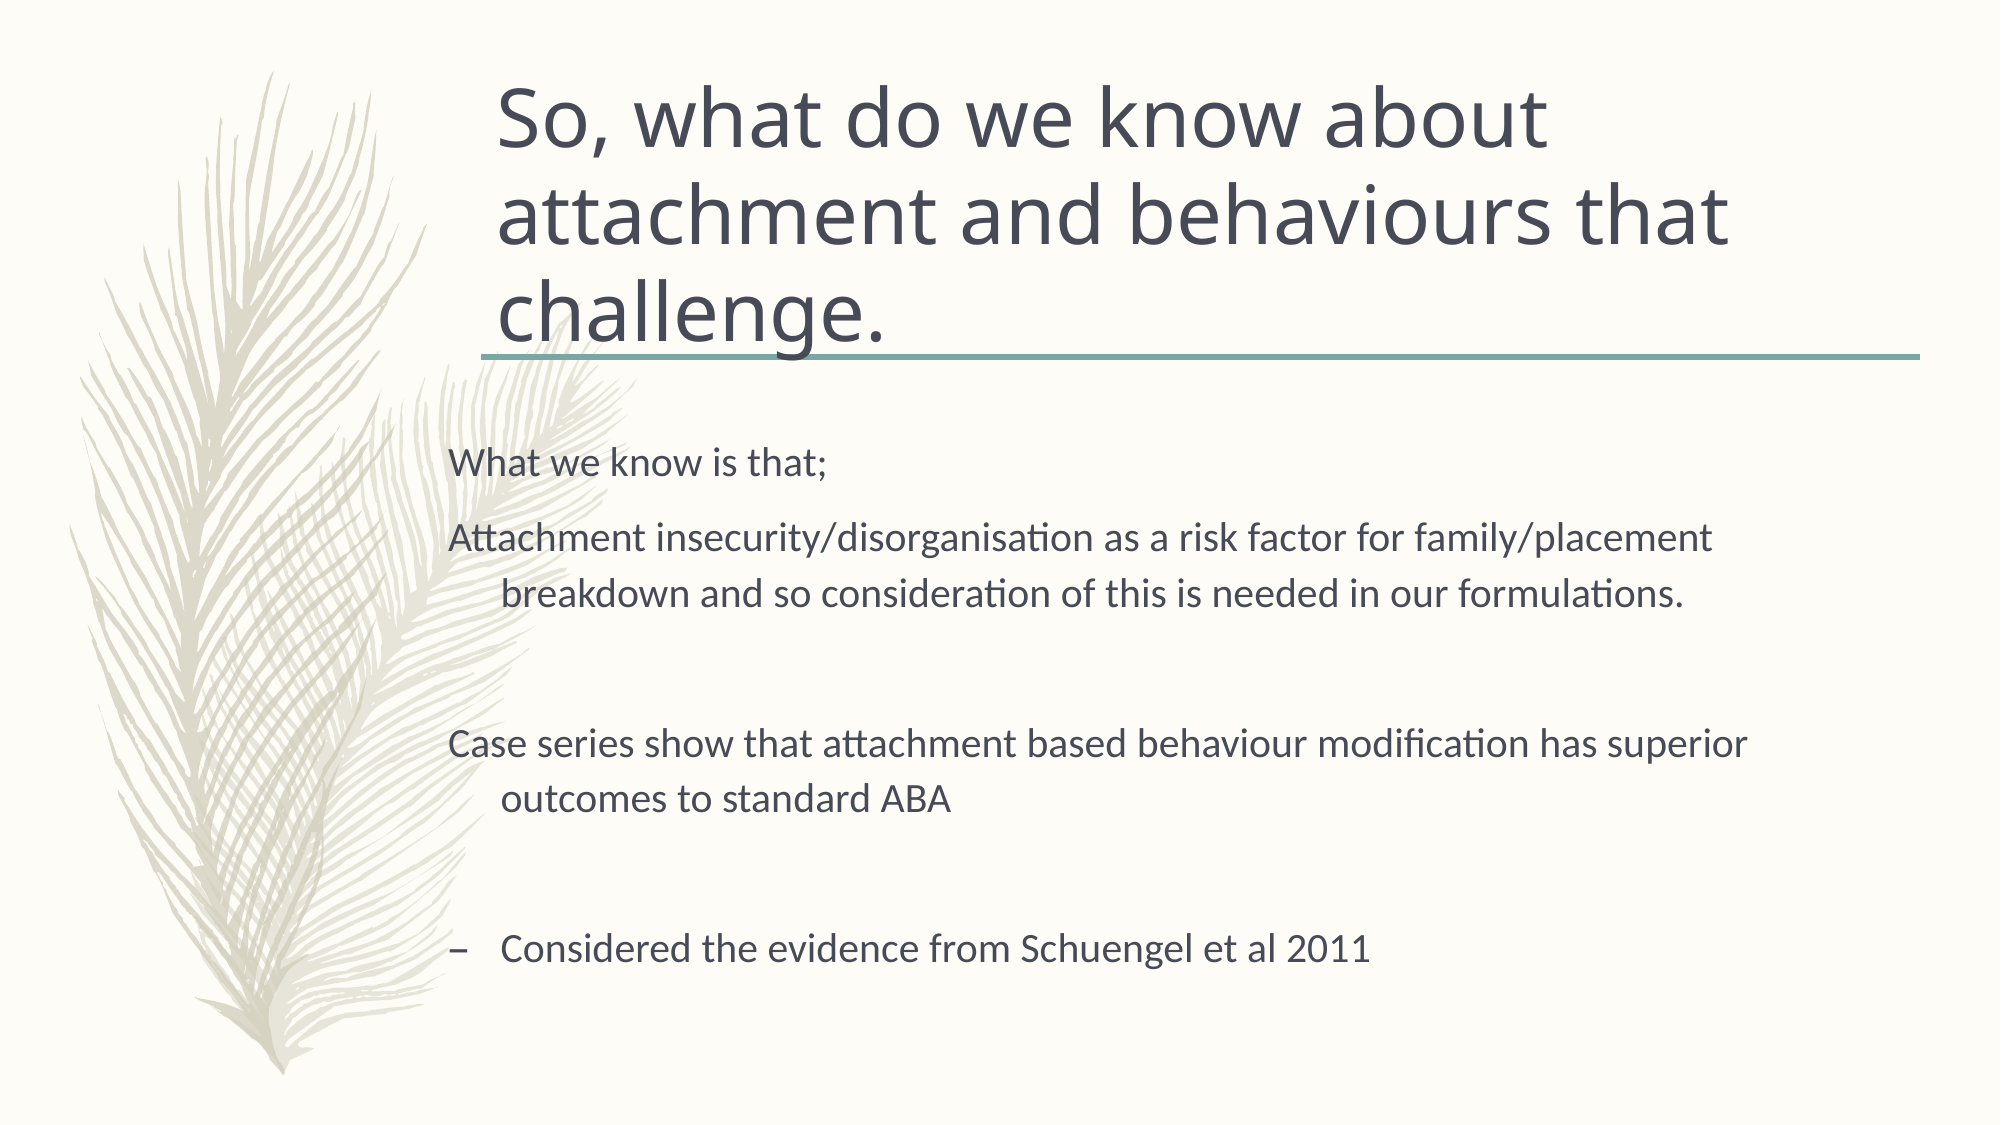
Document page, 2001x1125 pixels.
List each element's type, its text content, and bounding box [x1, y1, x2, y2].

title So, what do we know about attachment and behaviours that challenge. [481, 62, 1920, 370]
list What we know is that; Attachment insecurity/disorganisation as a risk factor for family/placement breakdown and so consideration of this is needed in our formulations. Case series show that attachment based behaviour modification has superior outcomes to standard ABA Considered the evidence from Schuengel et al 2011 [433, 422, 1872, 1077]
